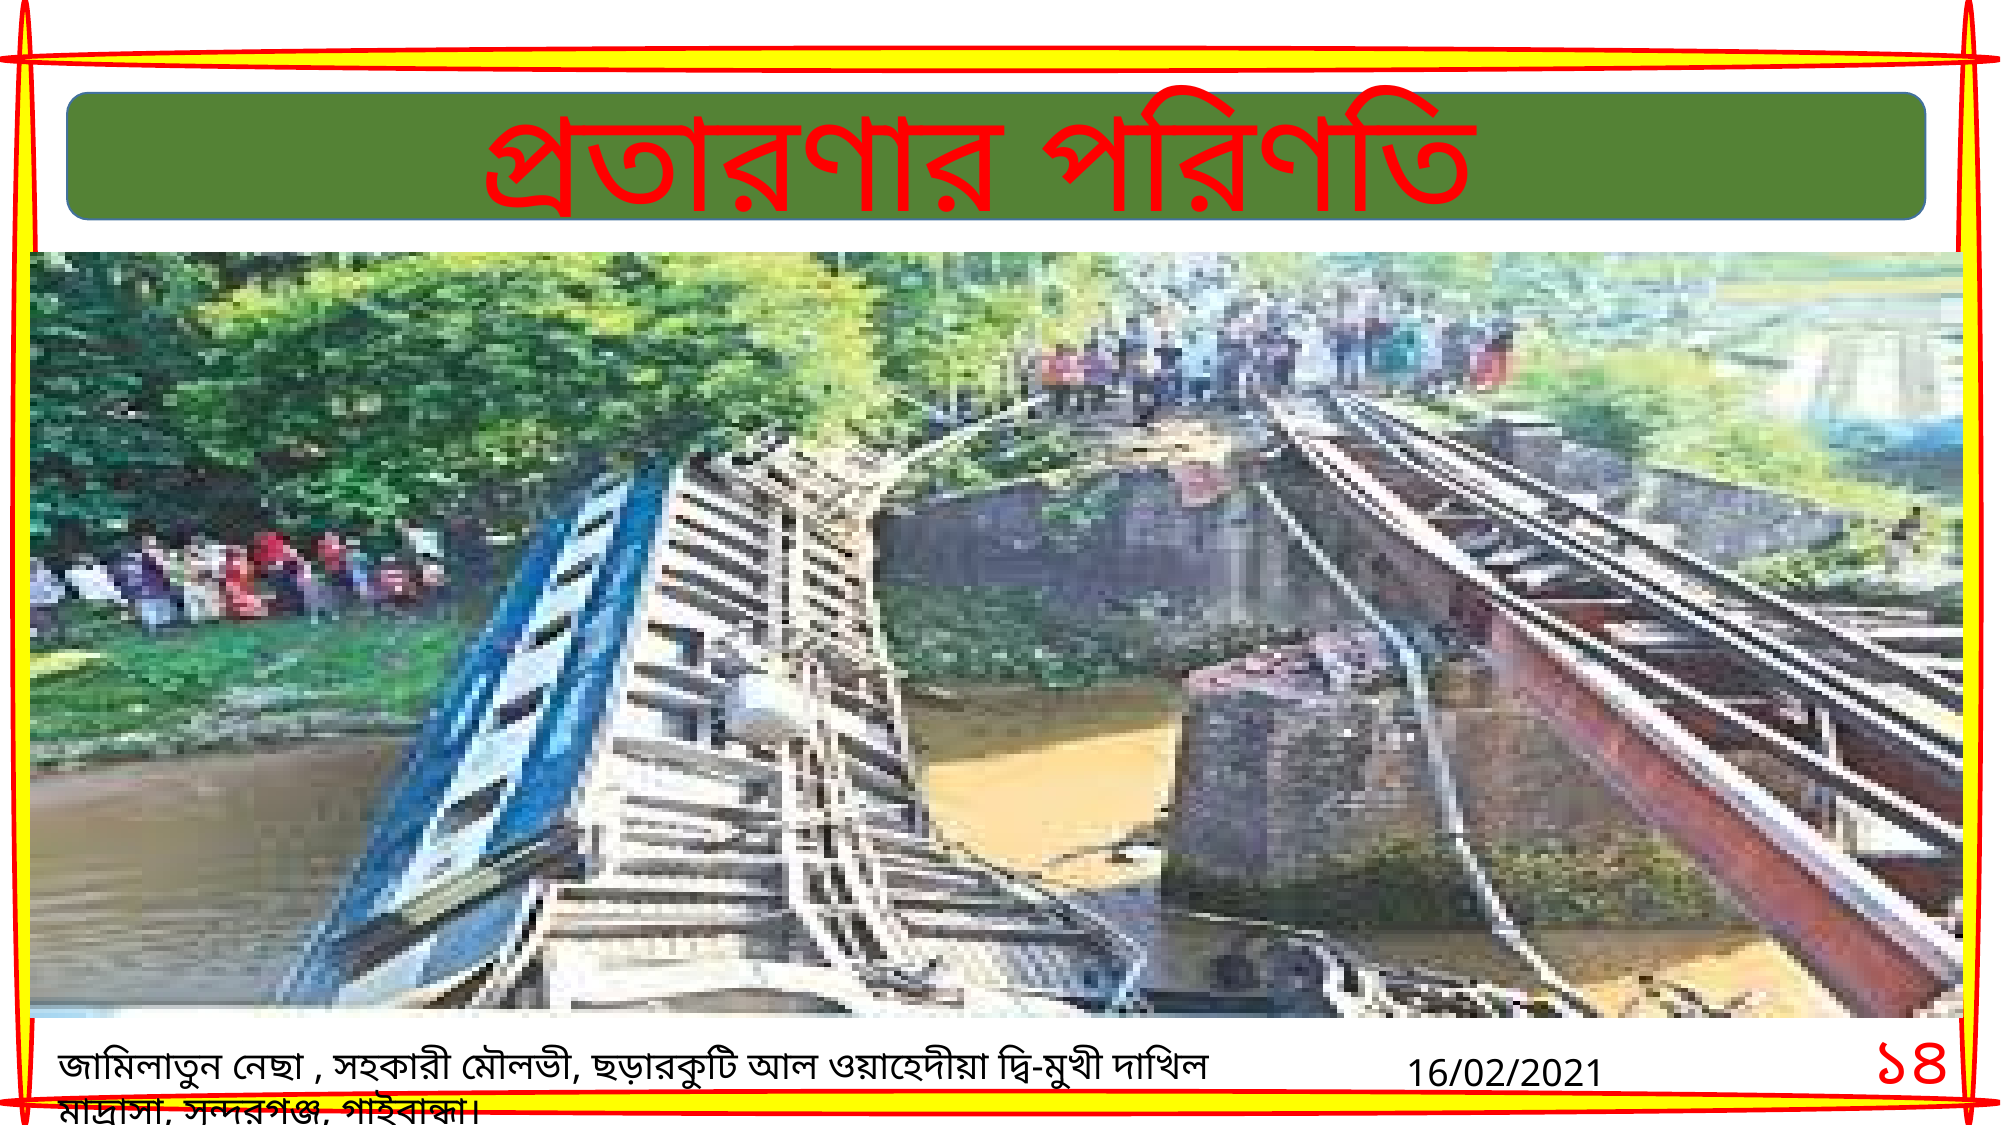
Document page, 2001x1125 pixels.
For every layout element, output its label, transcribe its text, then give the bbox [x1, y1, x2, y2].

text_box জামিলাতুন নেছা , সহকারী মৌলভী, ছড়ারকুটি আল ওয়াহেদীয়া ‍দ্বি-মুখী দাখিল মাদ্রাসা, সুন্দরগঞ্জ, গাইবান্ধা। [43, 1034, 1281, 1125]
picture [30, 252, 1963, 1018]
text_box 16/02/2021 [1391, 1041, 1633, 1101]
text_box ১৪ [1856, 1010, 1970, 1106]
text_box প্রতারণার পরিণতি [66, 91, 1927, 221]
